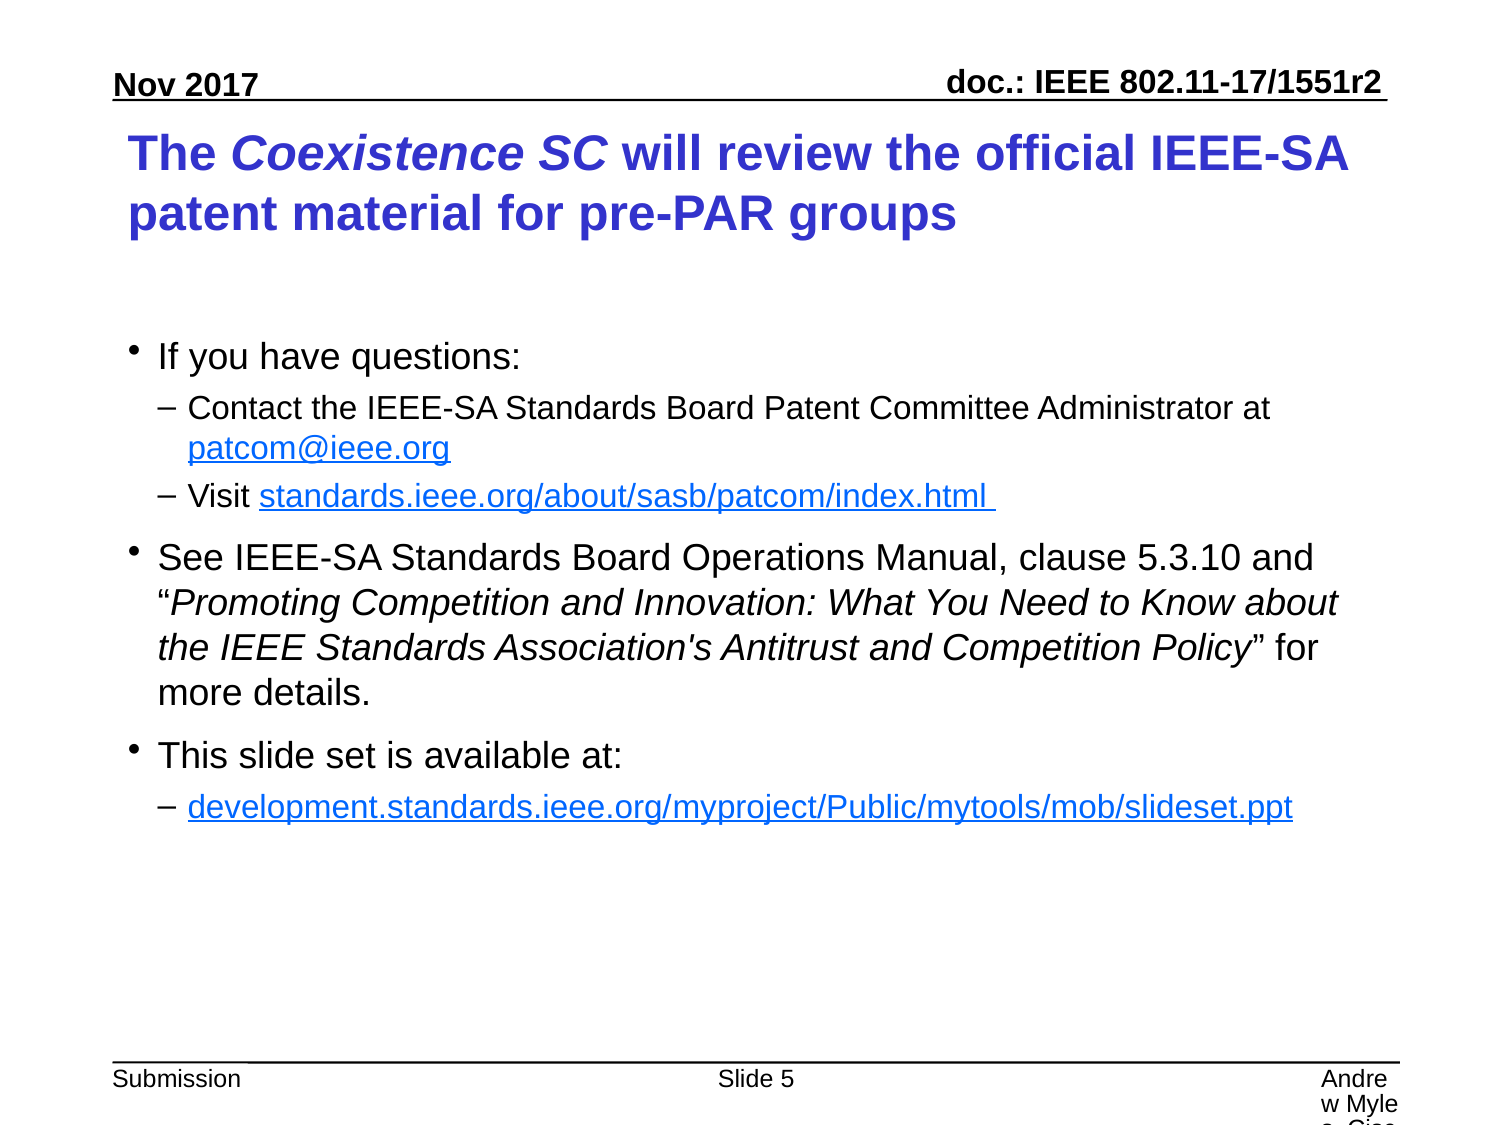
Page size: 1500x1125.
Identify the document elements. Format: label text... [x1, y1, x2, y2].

list If you have questions: Contact the IEEE-SA Standards Board Patent Committee Administrator at patcom@ieee.org Visit standards.ieee.org/about/sasb/patcom/index.html See IEEE-SA Standards Board Operations Manual, clause 5.3.10 and “Promoting Competition and Innovation: What You Need to Know about the IEEE Standards Association's Antitrust and Competition Policy” for more details. This slide set is available at: development.standards.ieee.org/myproject/Public/mytools/mob/slideset.ppt [112, 324, 1388, 1000]
footer Andrew Myles, Cisco [1320, 1061, 1402, 1093]
title The Coexistence SC will review the official IEEE-SA patent material for pre-PAR groups [112, 112, 1388, 288]
slide_number Slide 5 [709, 1061, 803, 1093]
